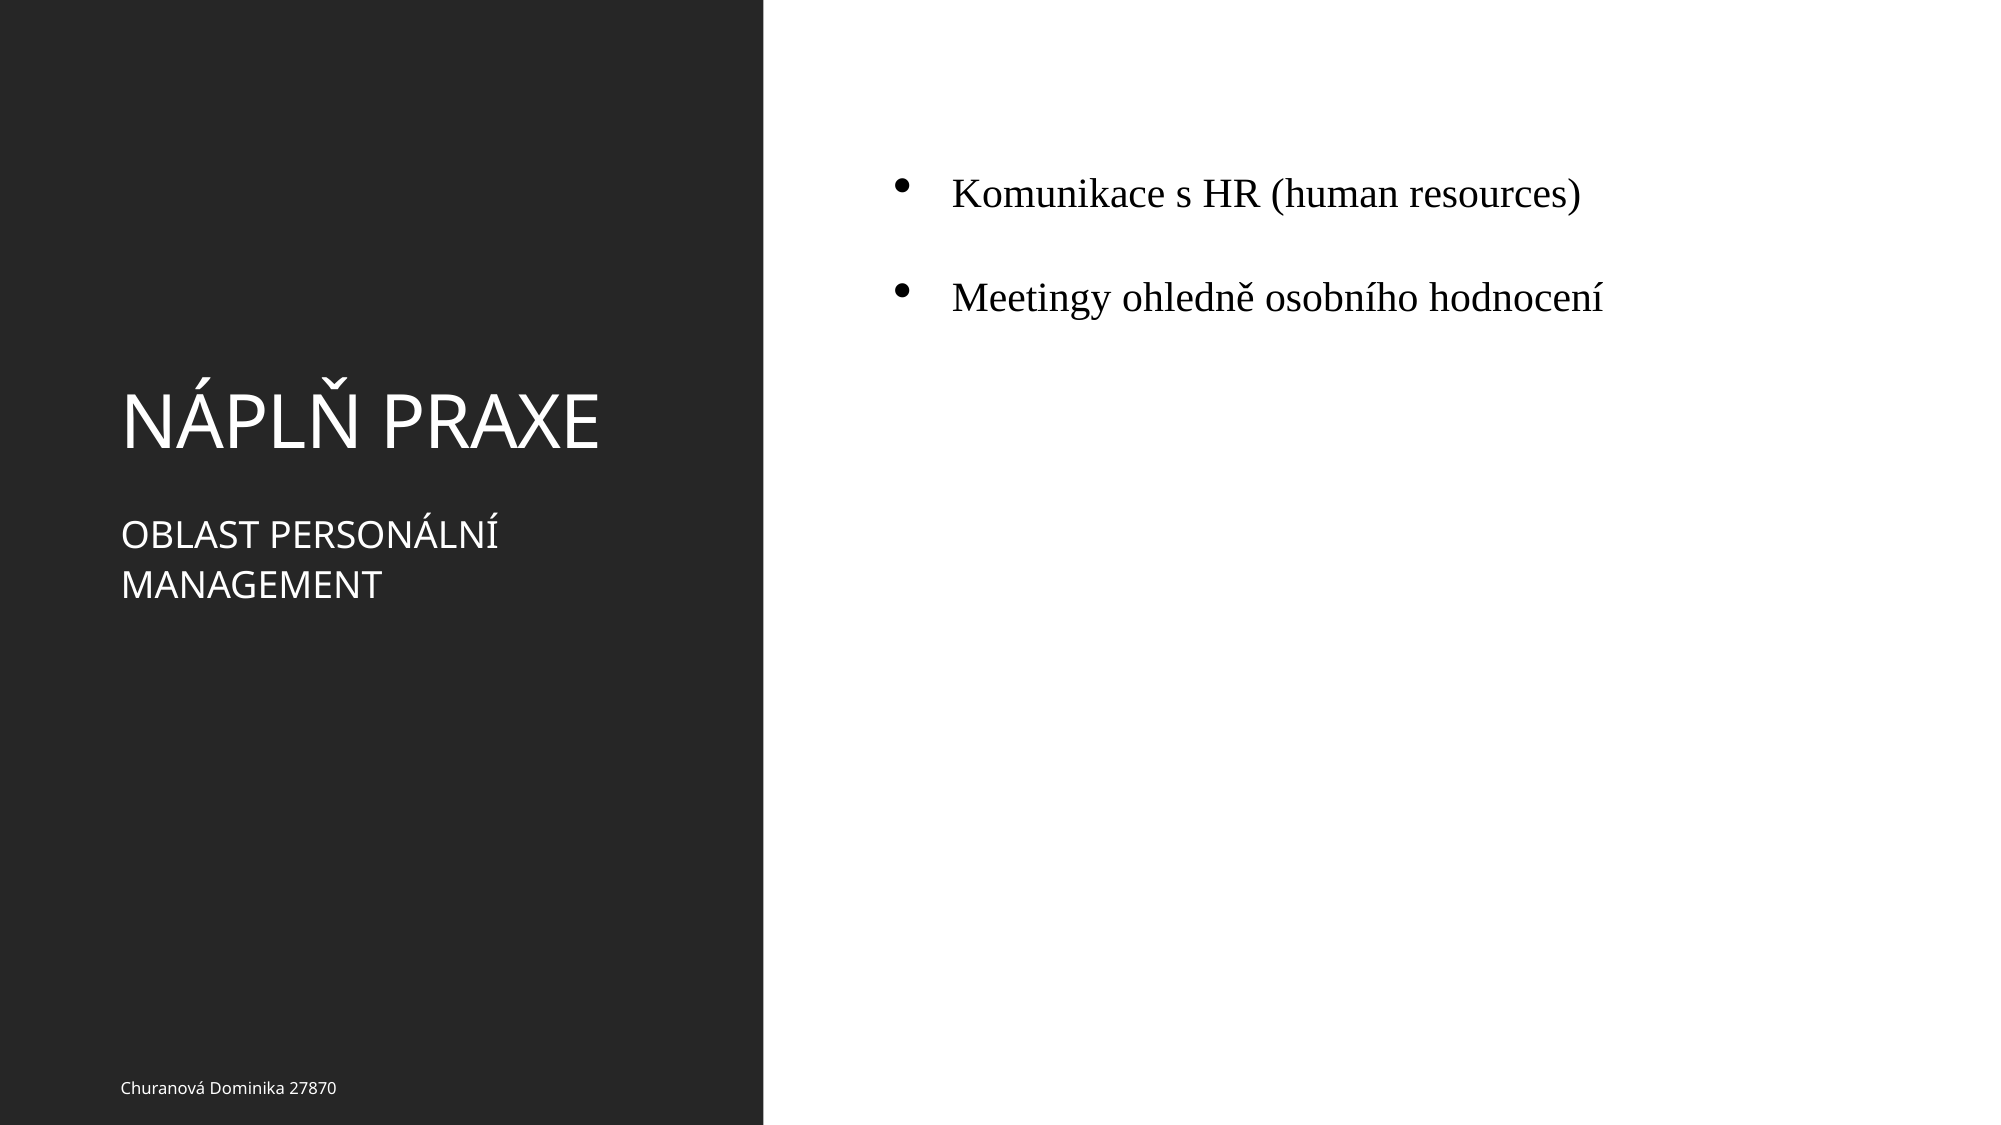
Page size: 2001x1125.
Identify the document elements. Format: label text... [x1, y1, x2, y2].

title NÁPLŇ PRAXE [105, 128, 683, 473]
list Komunikace s HR (human resources) Meetingy ohledně osobního hodnocení [895, 133, 1868, 1002]
slide_number Churanová Dominika 27870 [105, 1057, 683, 1118]
list OBLAST PERSONÁLNÍ MANAGEMENT [105, 499, 683, 1002]
